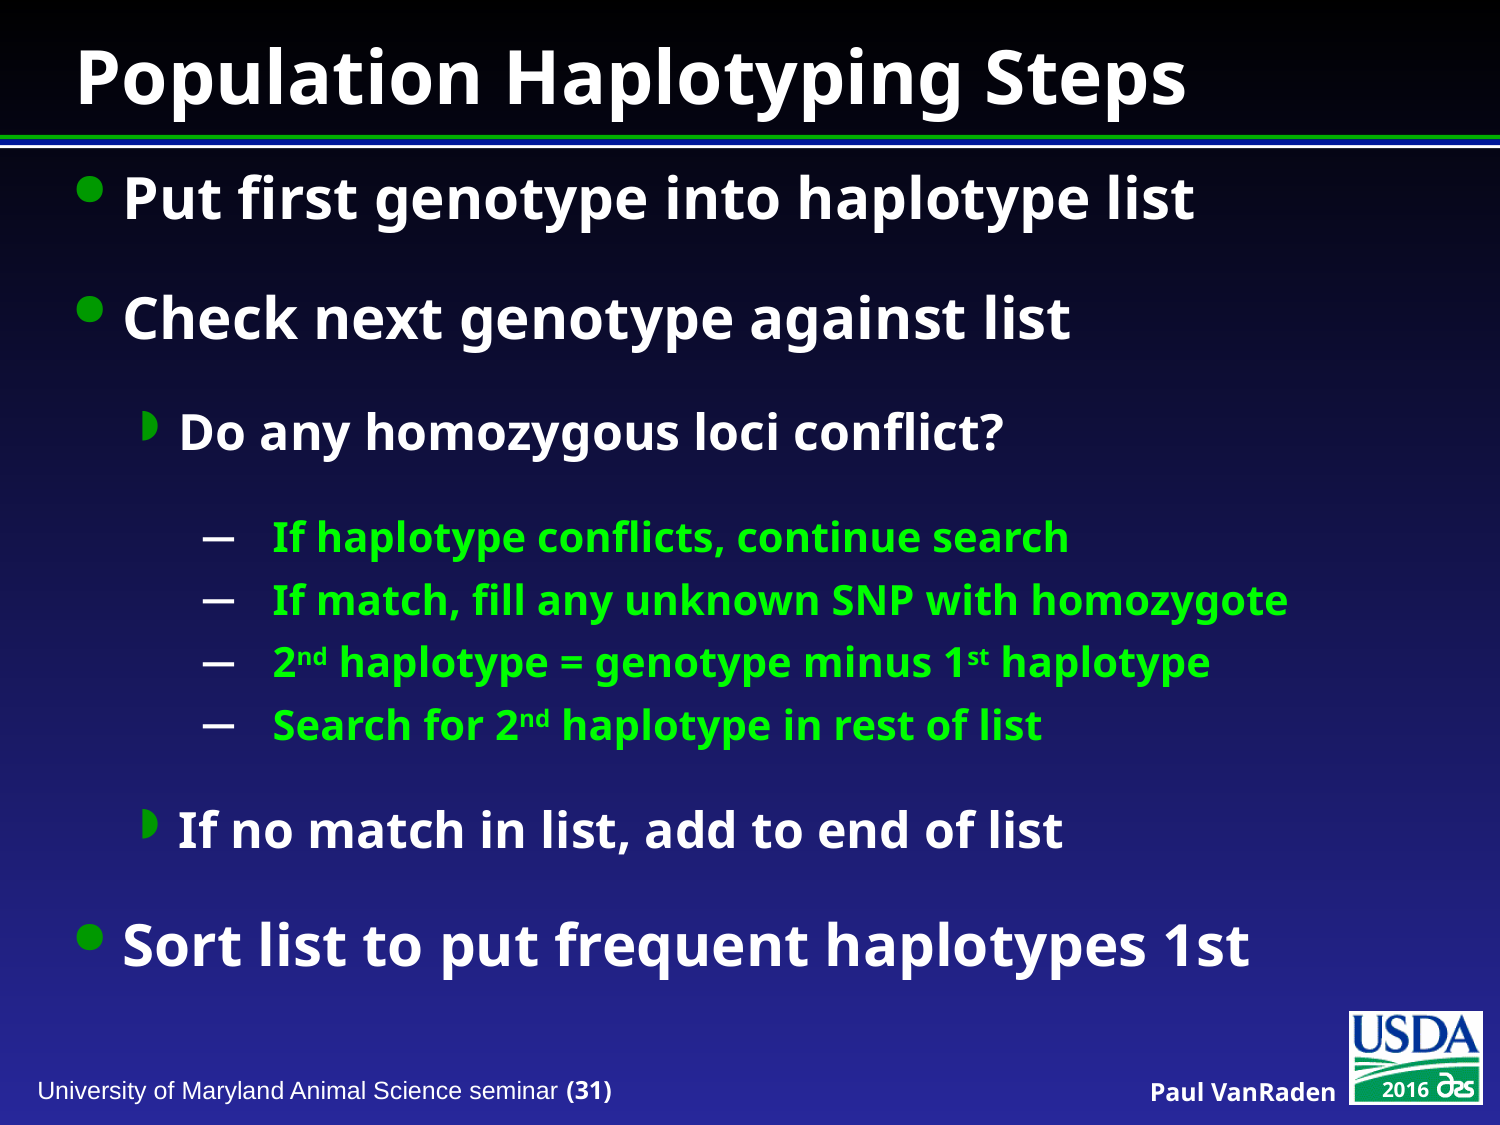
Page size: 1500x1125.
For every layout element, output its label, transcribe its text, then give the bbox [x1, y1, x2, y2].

list Put first genotype into haplotype list Check next genotype against list Do any homozygous loci conflict? If haplotype conflicts, continue search If match, fill any unknown SNP with homozygote 2nd haplotype = genotype minus 1st haplotype Search for 2nd haplotype in rest of list If no match in list, add to end of list Sort list to put frequent haplotypes 1st [74, 160, 1425, 1050]
picture [1349, 1011, 1483, 1105]
title Population Haplotyping Steps [74, 29, 1425, 121]
